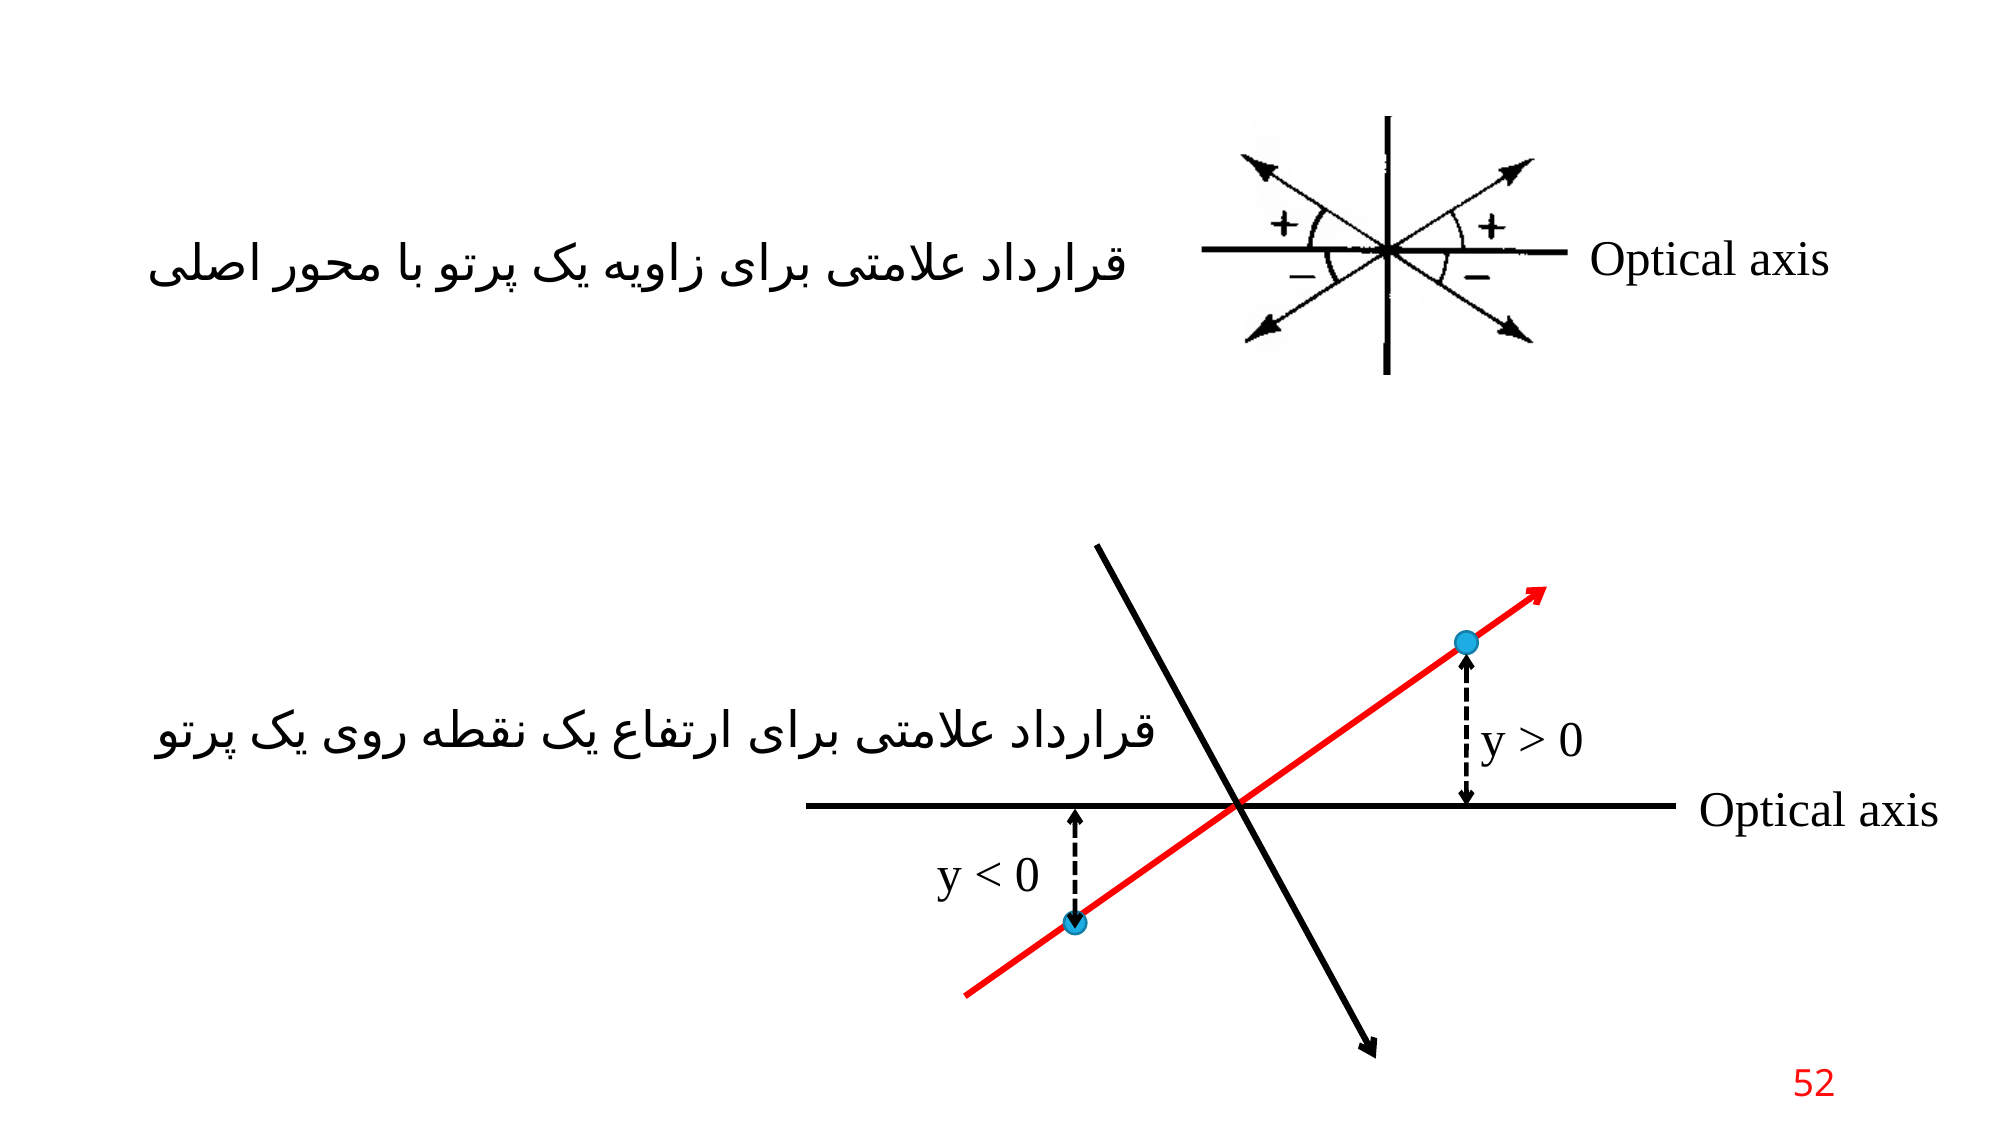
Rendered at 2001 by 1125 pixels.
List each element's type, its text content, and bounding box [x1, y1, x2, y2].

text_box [1382, 586, 1955, 997]
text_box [805, 586, 1089, 997]
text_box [1096, 544, 1377, 1059]
text_box قرارداد علامتی برای ارتفاع یک نقطه روی یک پرتو [141, 659, 798, 765]
slide_number 52 [1777, 1061, 1938, 1107]
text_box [181, 116, 1846, 375]
